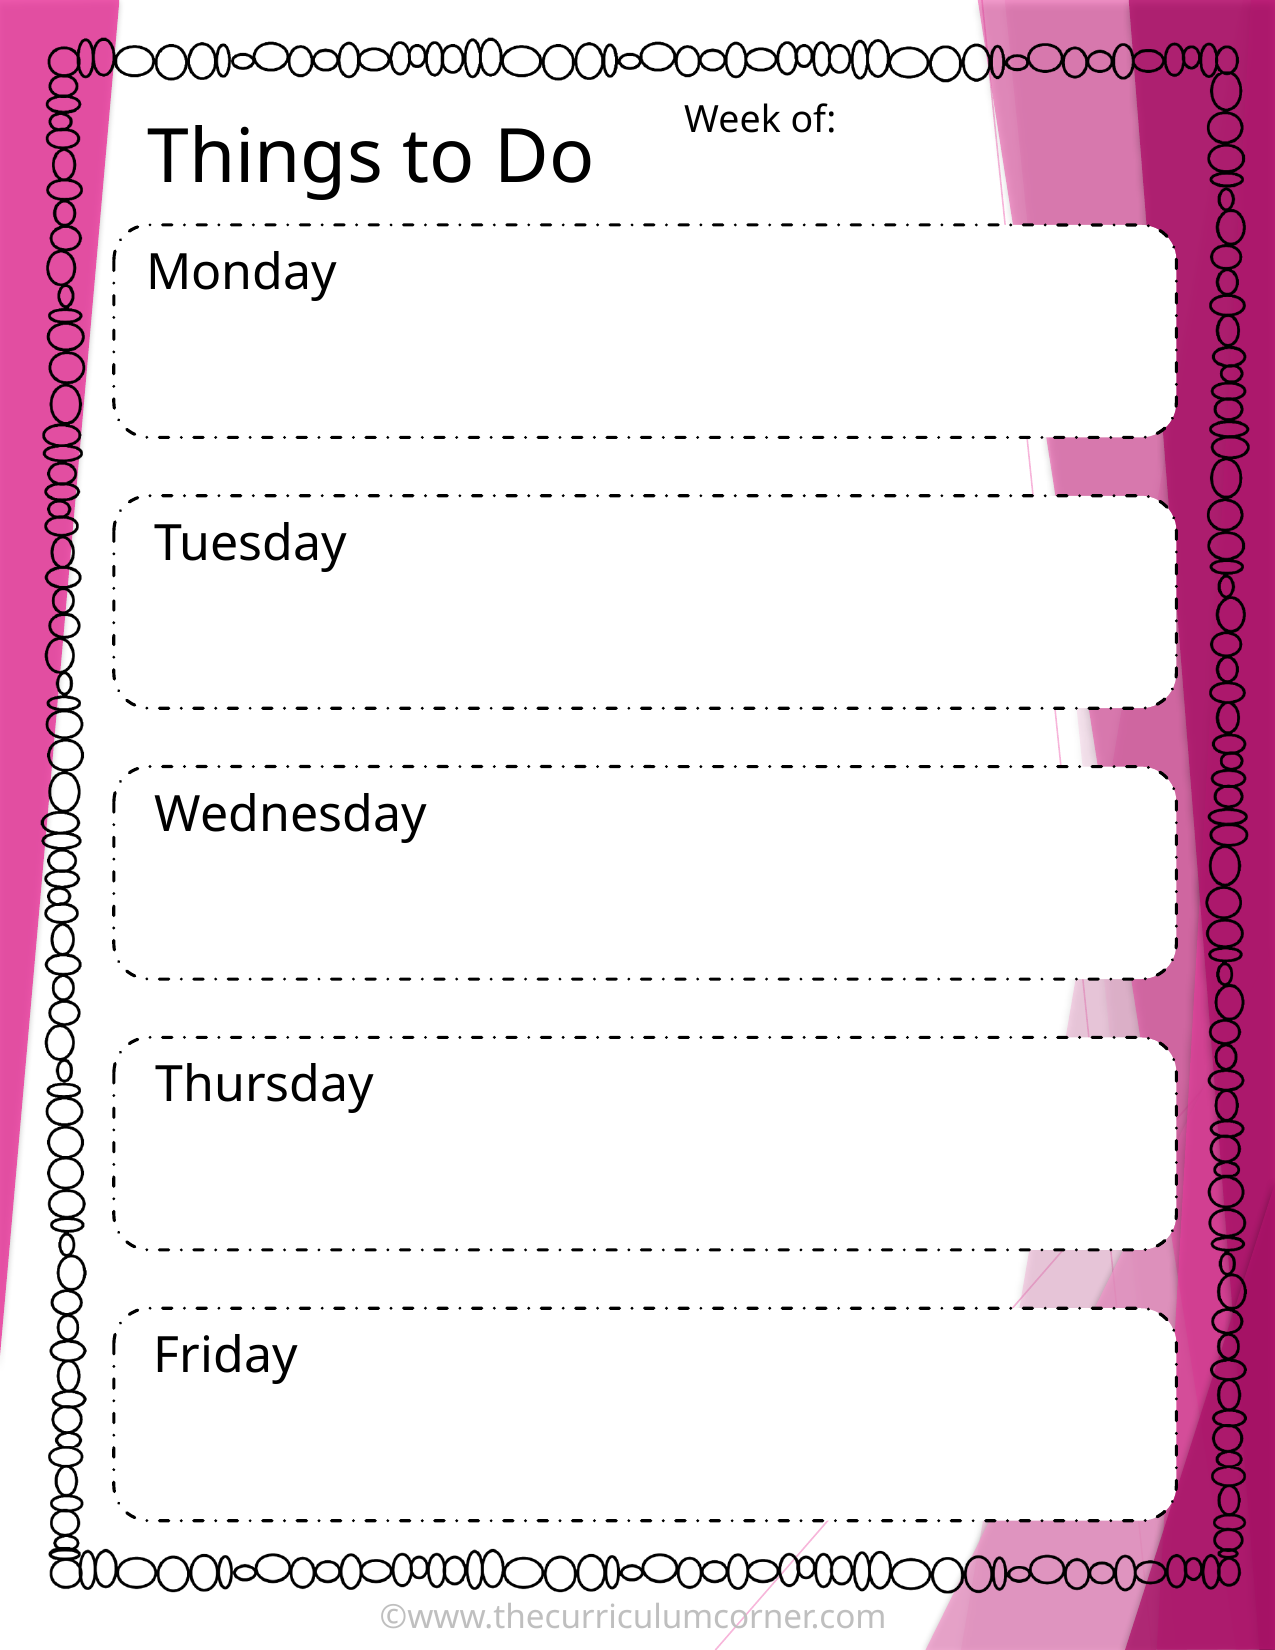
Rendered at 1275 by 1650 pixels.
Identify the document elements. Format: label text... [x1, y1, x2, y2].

picture [39, 36, 1251, 1594]
text_box ©www.thecurriculumcorner.com [364, 1603, 903, 1643]
